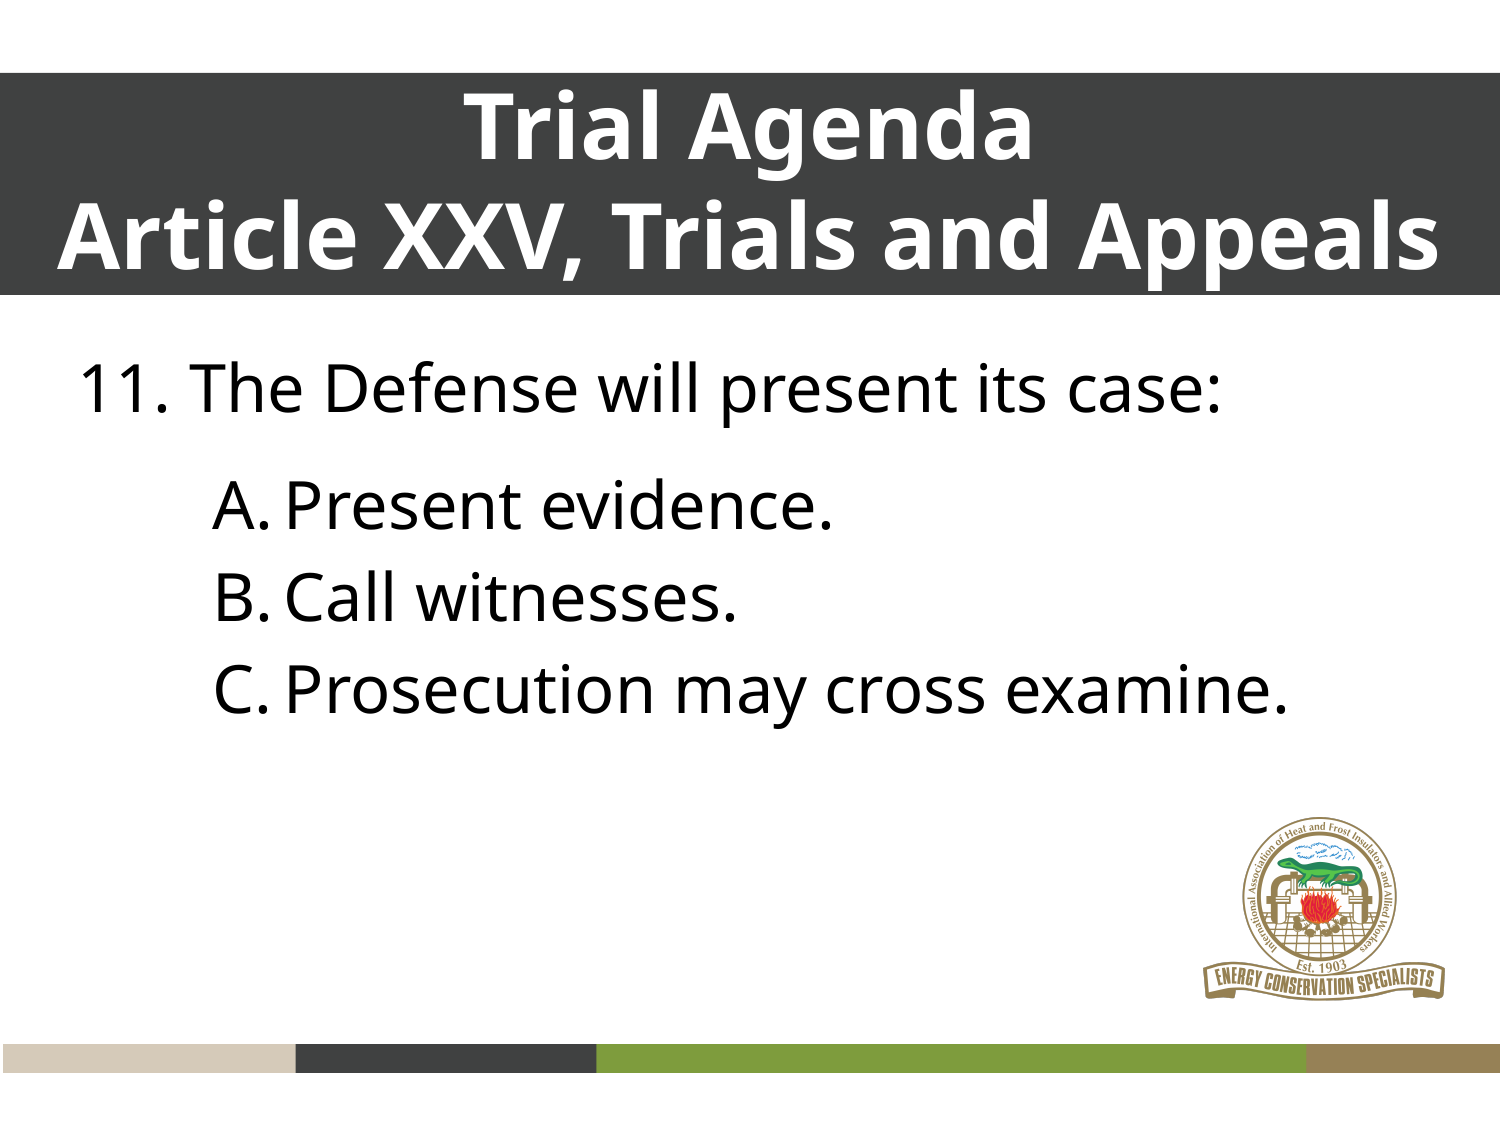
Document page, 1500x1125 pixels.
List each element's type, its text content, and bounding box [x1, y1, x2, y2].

picture [3, 1044, 1500, 1073]
list 11. The Defense will present its case: Present evidence. Call witnesses. Prosecution may cross examine. [62, 326, 1438, 910]
title Trial Agenda Article XXV, Trials and Appeals [0, 79, 1500, 276]
picture [1203, 817, 1454, 1006]
